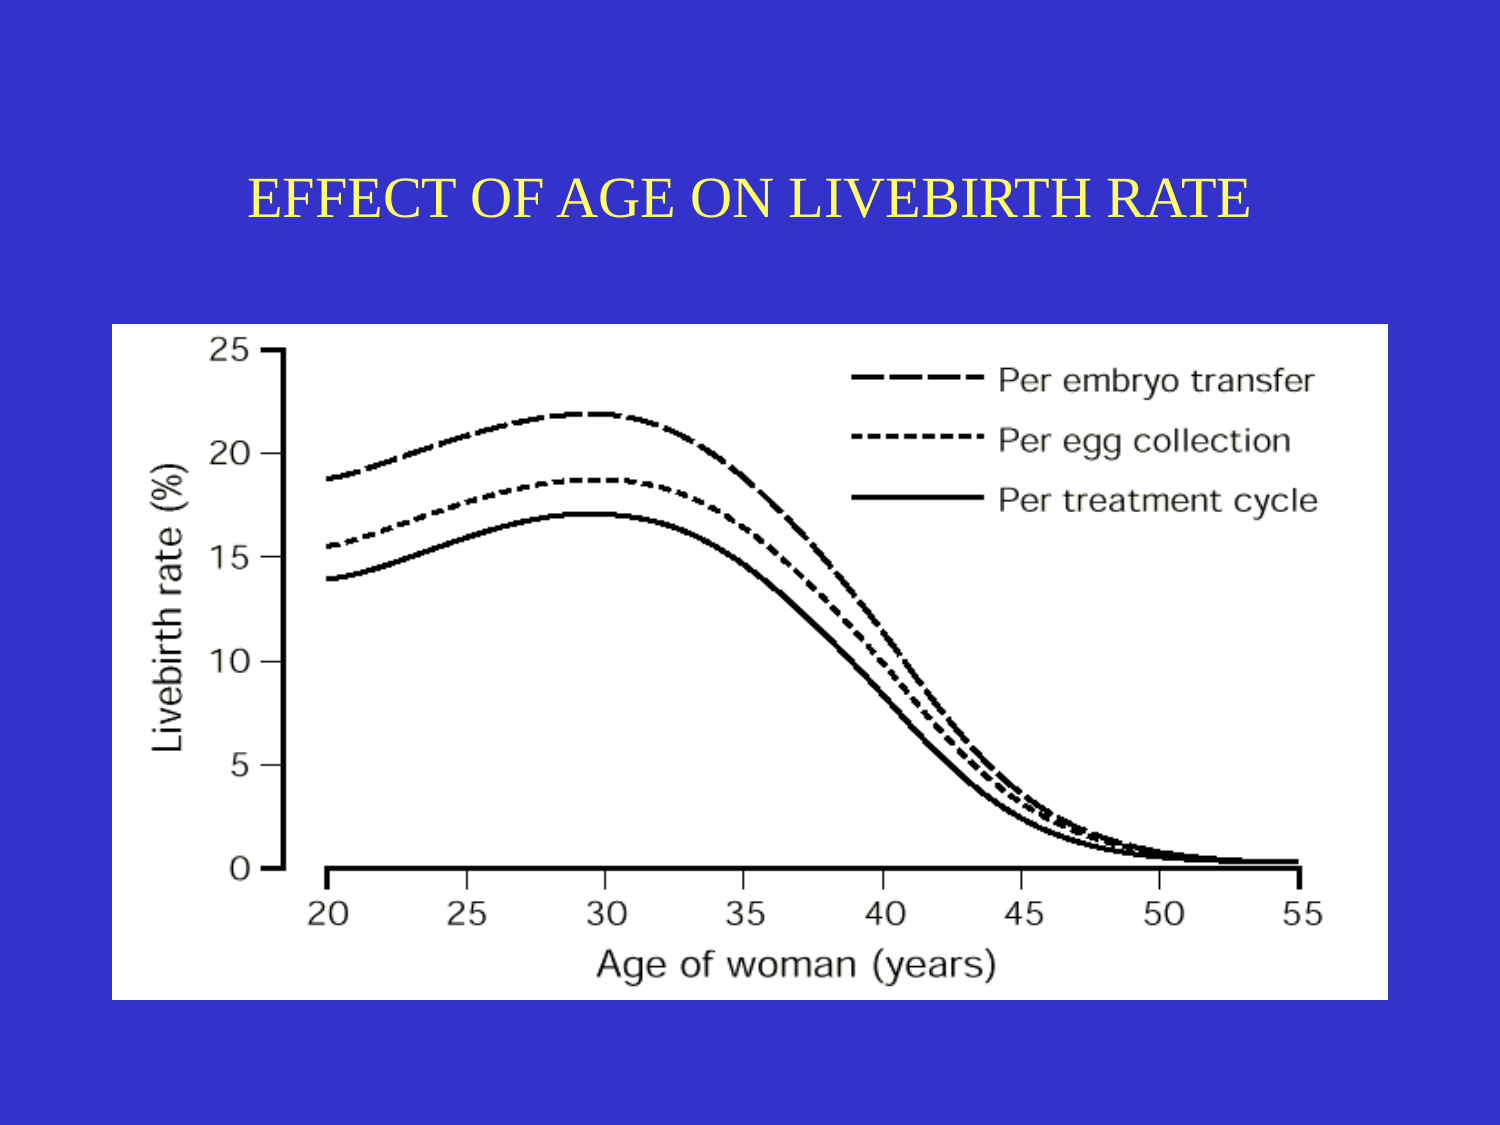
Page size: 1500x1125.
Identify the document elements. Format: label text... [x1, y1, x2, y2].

title EFFECT OF AGE ON LIVEBIRTH RATE [112, 99, 1388, 288]
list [112, 324, 1388, 1001]
